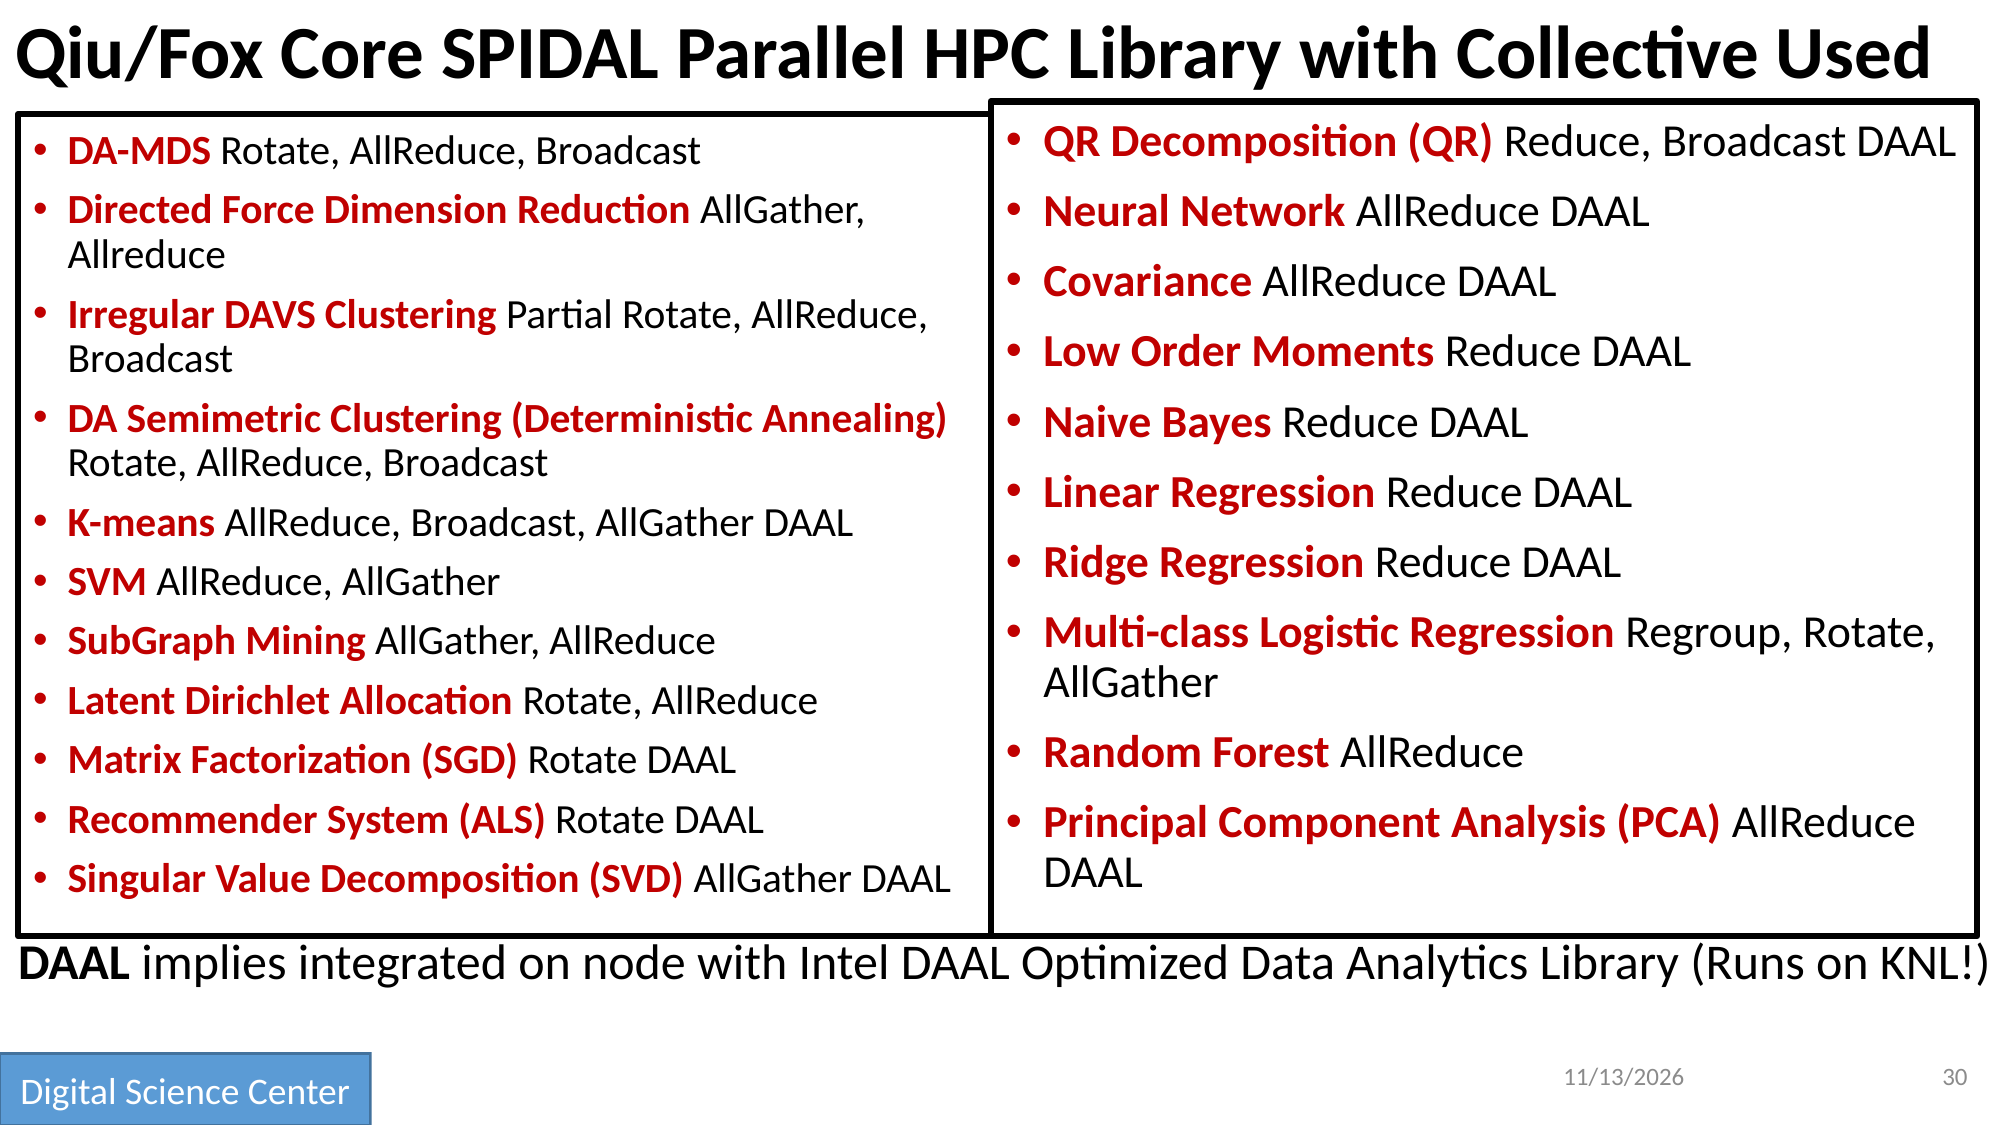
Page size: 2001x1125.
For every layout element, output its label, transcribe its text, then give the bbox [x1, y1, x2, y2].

text_box QR Decomposition (QR) Reduce, Broadcast DAAL Neural Network AllReduce DAAL Covariance AllReduce DAAL Low Order Moments Reduce DAAL Naive Bayes Reduce DAAL Linear Regression Reduce DAAL Ridge Regression Reduce DAAL Multi-class Logistic Regression Regroup, Rotate, AllGather Random Forest AllReduce Principal Component Analysis (PCA) AllReduce DAAL [990, 101, 1978, 921]
text_box DAAL implies integrated on node with Intel DAAL Optimized Data Analytics Library (Runs on KNL!) [3, 921, 2000, 997]
list DA-MDS Rotate, AllReduce, Broadcast Directed Force Dimension Reduction AllGather, Allreduce Irregular DAVS Clustering Partial Rotate, AllReduce, Broadcast DA Semimetric Clustering (Deterministic Annealing) Rotate, AllReduce, Broadcast K-means AllReduce, Broadcast, AllGather DAAL SVM AllReduce, AllGather SubGraph Mining AllGather, AllReduce Latent Dirichlet Allocation Rotate, AllReduce Matrix Factorization (SGD) Rotate DAAL Recommender System (ALS) Rotate DAAL Singular Value Decomposition (SVD) AllGather DAAL [18, 113, 990, 921]
slide_number 30 [1803, 1045, 1983, 1105]
title Qiu/Fox Core SPIDAL Parallel HPC Library with Collective Used [0, 0, 2000, 108]
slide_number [1548, 1045, 1761, 1105]
